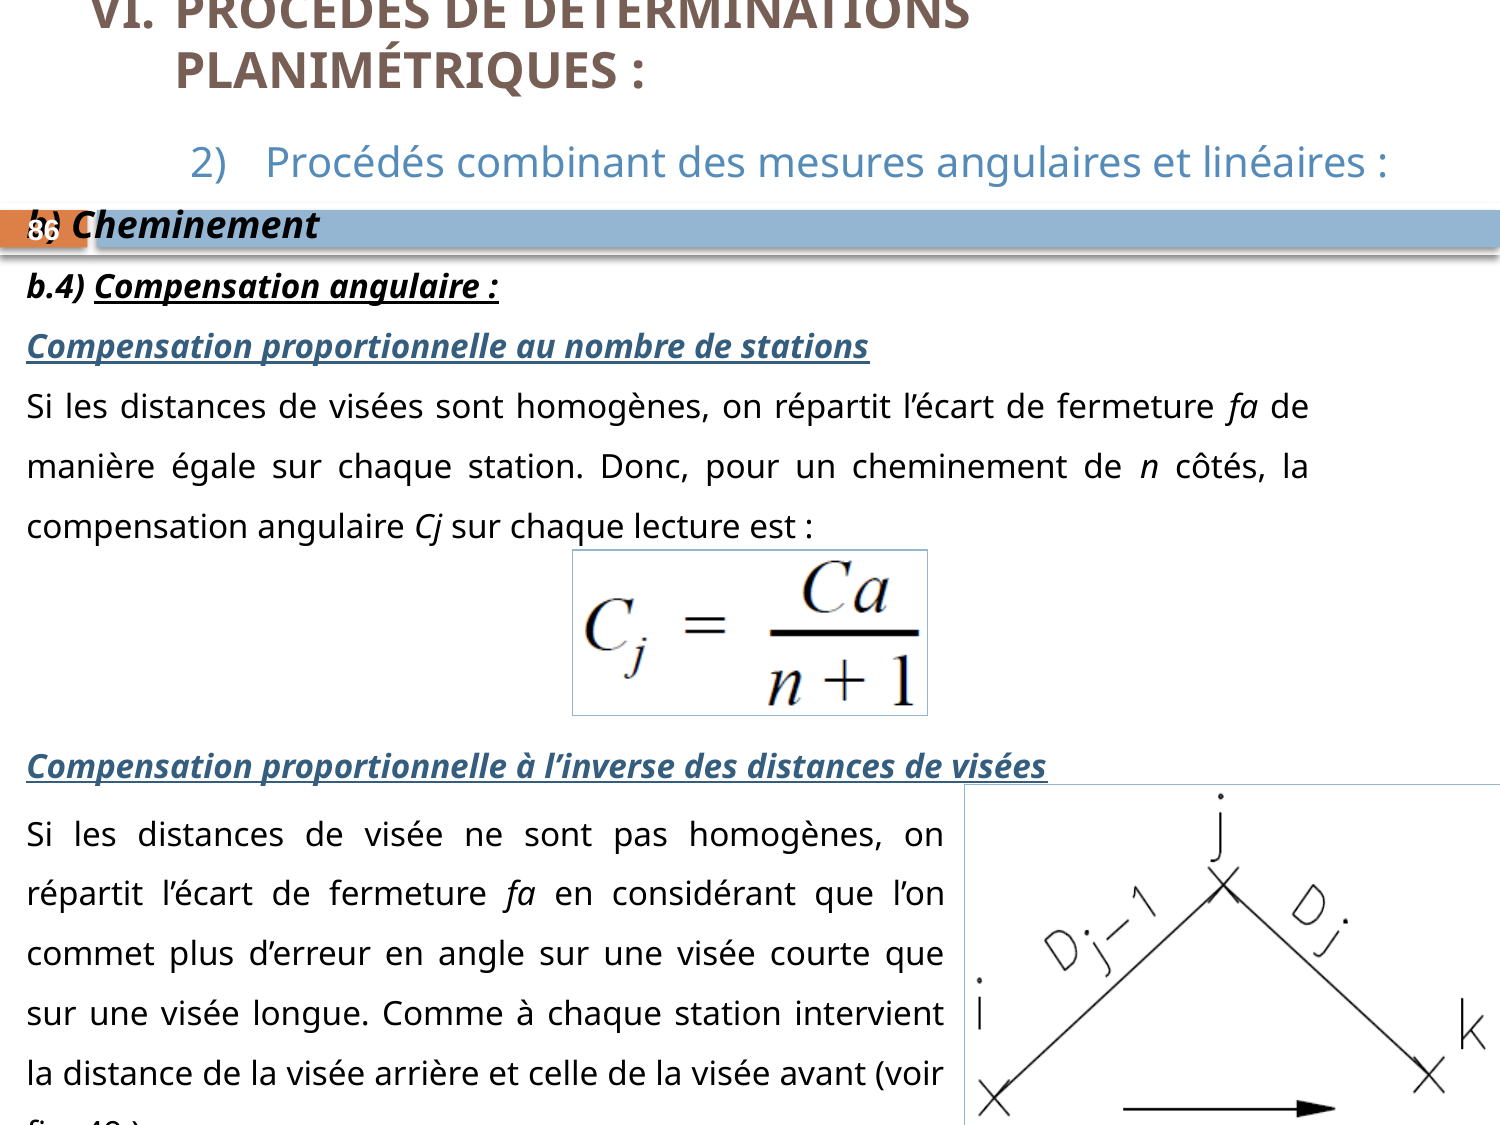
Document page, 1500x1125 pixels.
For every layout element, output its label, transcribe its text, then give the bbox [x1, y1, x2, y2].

text_box b) Cheminement b.4) Compensation angulaire : Compensation proportionnelle au nombre de stations Si les distances de visées sont homogènes, on répartit l’écart de fermeture fa de manière égale sur chaque station. Donc, pour un cheminement de n côtés, la compensation angulaire Cj sur chaque lecture est : Compensation proportionnelle à l’inverse des distances de visées [11, 170, 1325, 787]
text_box Procédés combinant des mesures angulaires et linéaires : [175, 128, 1430, 194]
text_box Procédés de déterminations planimétriques : [74, 45, 1425, 106]
slide_number 86 [0, 208, 88, 249]
picture [965, 784, 1500, 1125]
text_box Si les distances de visée ne sont pas homogènes, on répartit l’écart de fermeture fa en considérant que l’on commet plus d’erreur en angle sur une visée courte que sur une visée longue. Comme à chaque station intervient la distance de la visée arrière et celle de la visée avant (voir fig. 49.), [11, 785, 961, 1125]
picture [573, 550, 927, 716]
